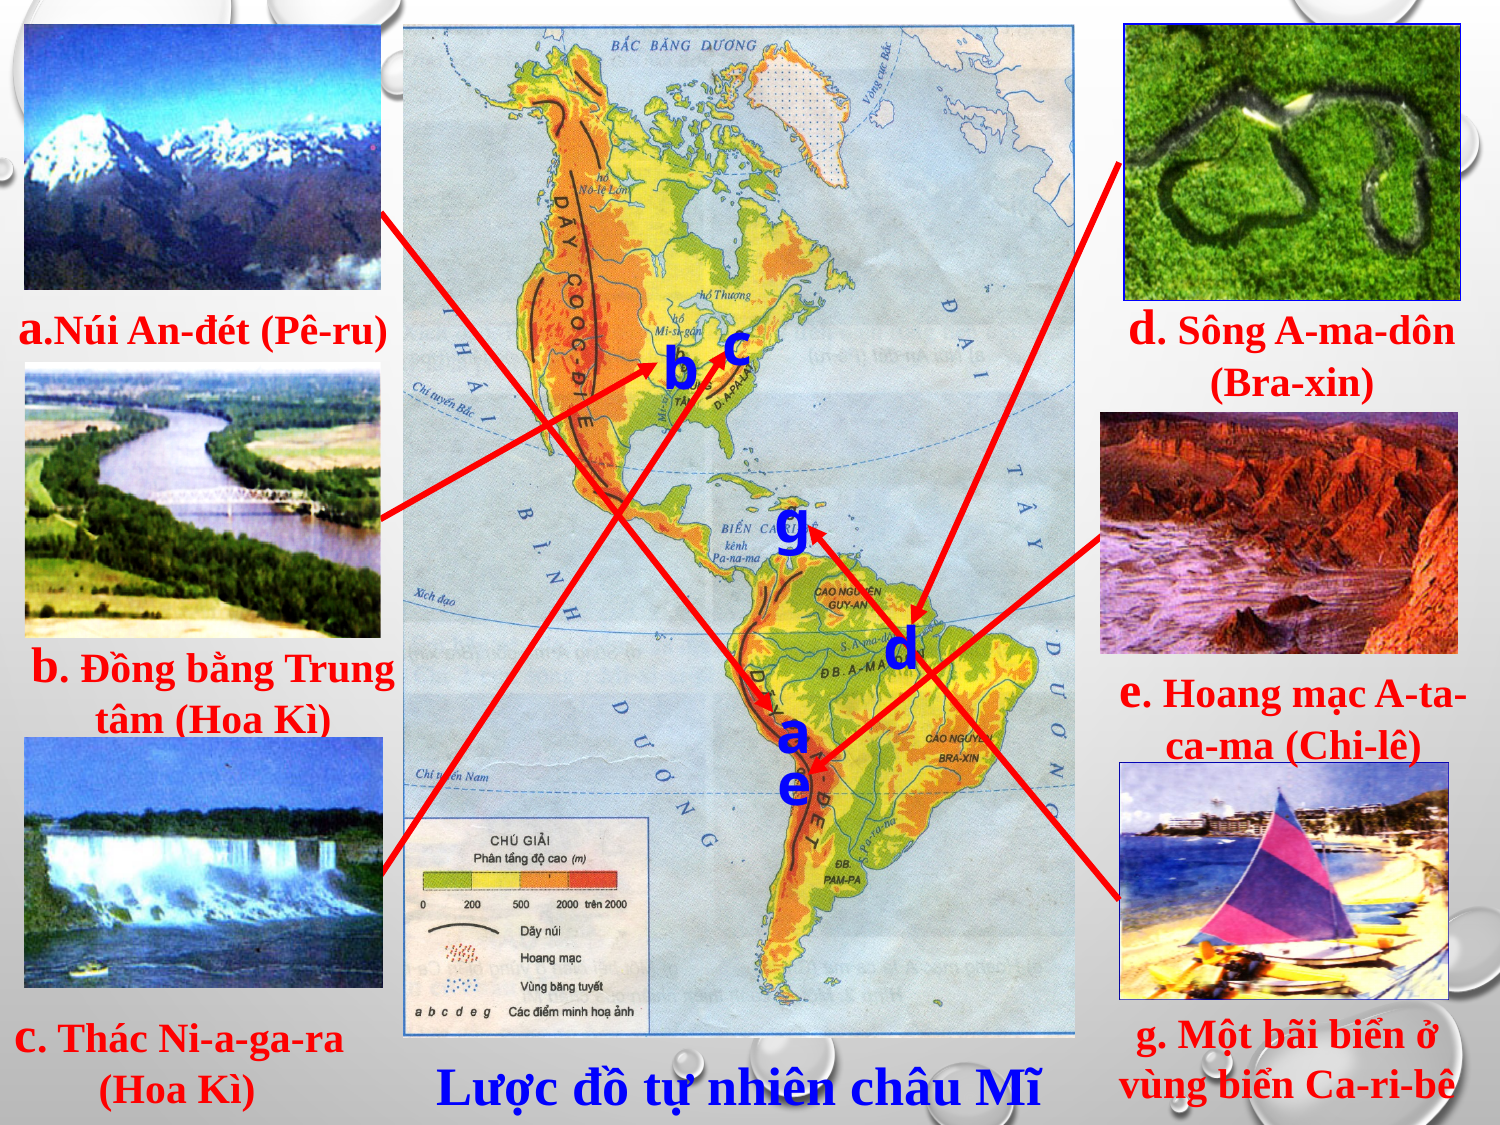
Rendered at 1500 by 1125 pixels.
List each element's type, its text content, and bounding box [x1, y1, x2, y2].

text_box e. Hoang mạc A-ta-ca-ma (Chi-lê) [1087, 650, 1500, 847]
text_box c. Thác Ni-a-ga-ra (Hoa Kì) [0, 994, 393, 1125]
text_box b. Đồng bằng Trung tâm (Hoa Kì) [0, 624, 397, 765]
picture [0, 0, 1500, 1125]
text_box Lược đồ tự nhiên châu Mĩ [404, 1047, 1074, 1125]
text_box d. Sông A-ma-dôn (Bra-xin) [1096, 287, 1489, 499]
text_box g. Một bãi biển ở vùng biển Ca-ri-bê [1074, 999, 1500, 1125]
text_box a.Núi An-đét (Pê-ru) [0, 287, 397, 378]
